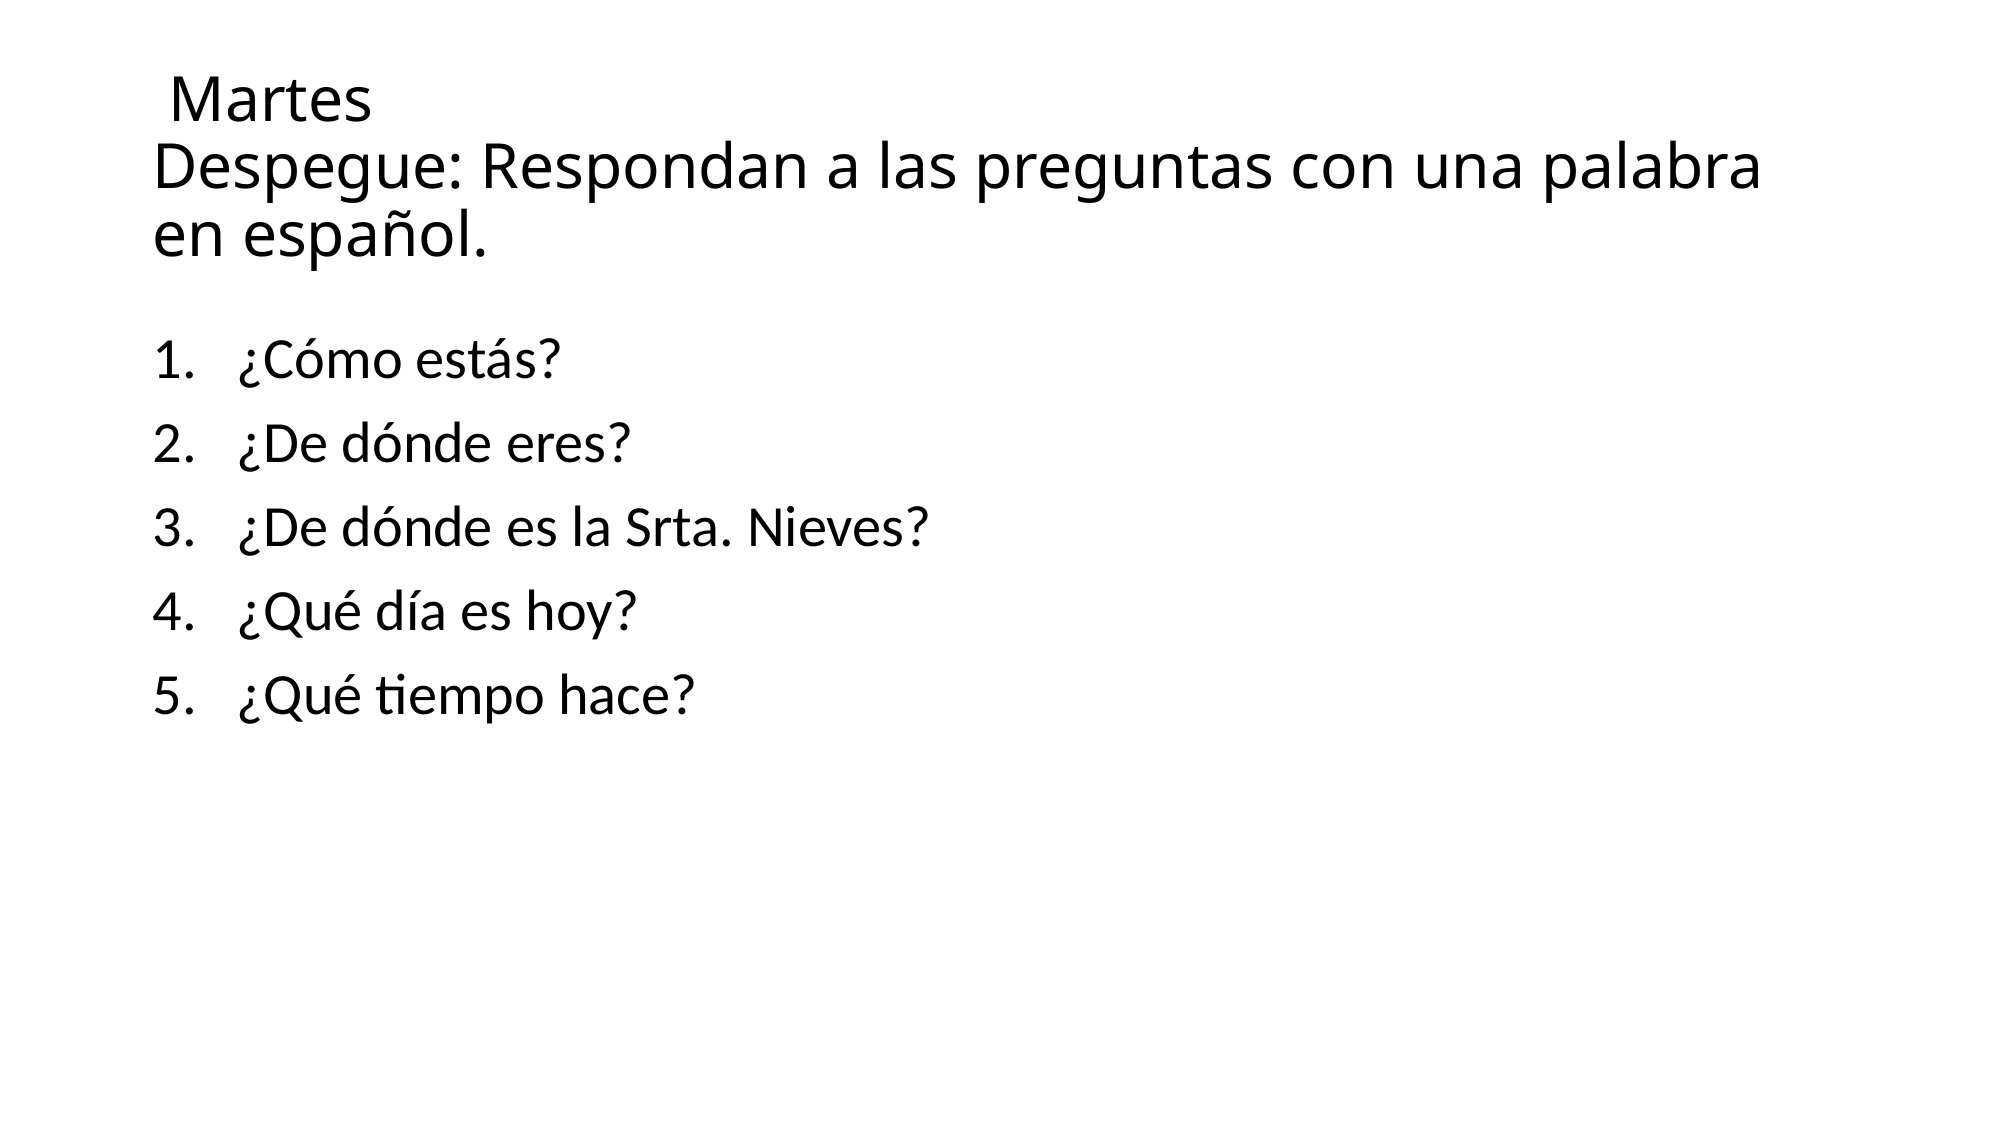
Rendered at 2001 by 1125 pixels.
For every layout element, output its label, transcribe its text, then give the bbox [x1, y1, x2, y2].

title Martes Despegue: Respondan a las preguntas con una palabra en español. [137, 59, 1863, 278]
list ¿Cómo estás? ¿De dónde eres? ¿De dónde es la Srta. Nieves? ¿Qué día es hoy? ¿Qué tiempo hace? [137, 321, 1857, 1016]
